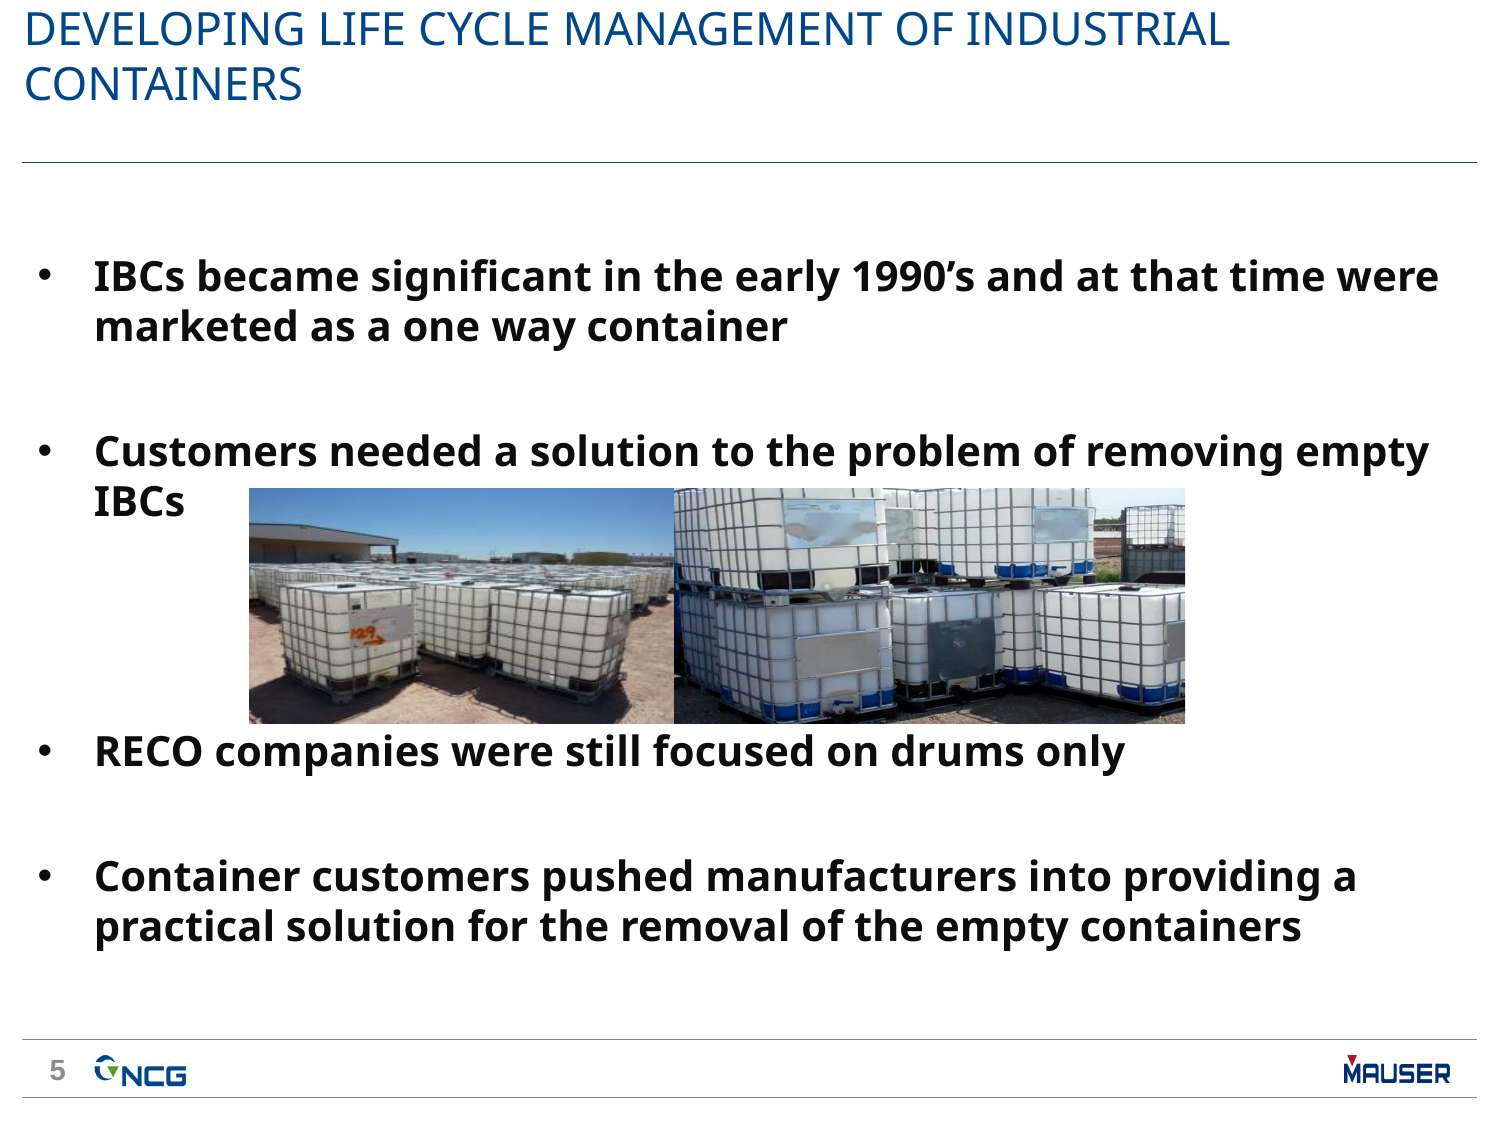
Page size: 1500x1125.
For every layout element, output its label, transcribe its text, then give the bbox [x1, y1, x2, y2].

picture [94, 1055, 188, 1089]
title Developing life cycle management of industrial containers [23, 0, 1490, 165]
list Market [94, 338, 1482, 1125]
slide_number 5 [49, 1045, 81, 1093]
picture [249, 487, 1186, 724]
text_box IBCs became significant in the early 1990’s and at that time were marketed as a one way container Customers needed a solution to the problem of removing empty IBCs RECO companies were still focused on drums only Container customers pushed manufacturers into providing a practical solution for the removal of the empty containers [37, 187, 1442, 1030]
